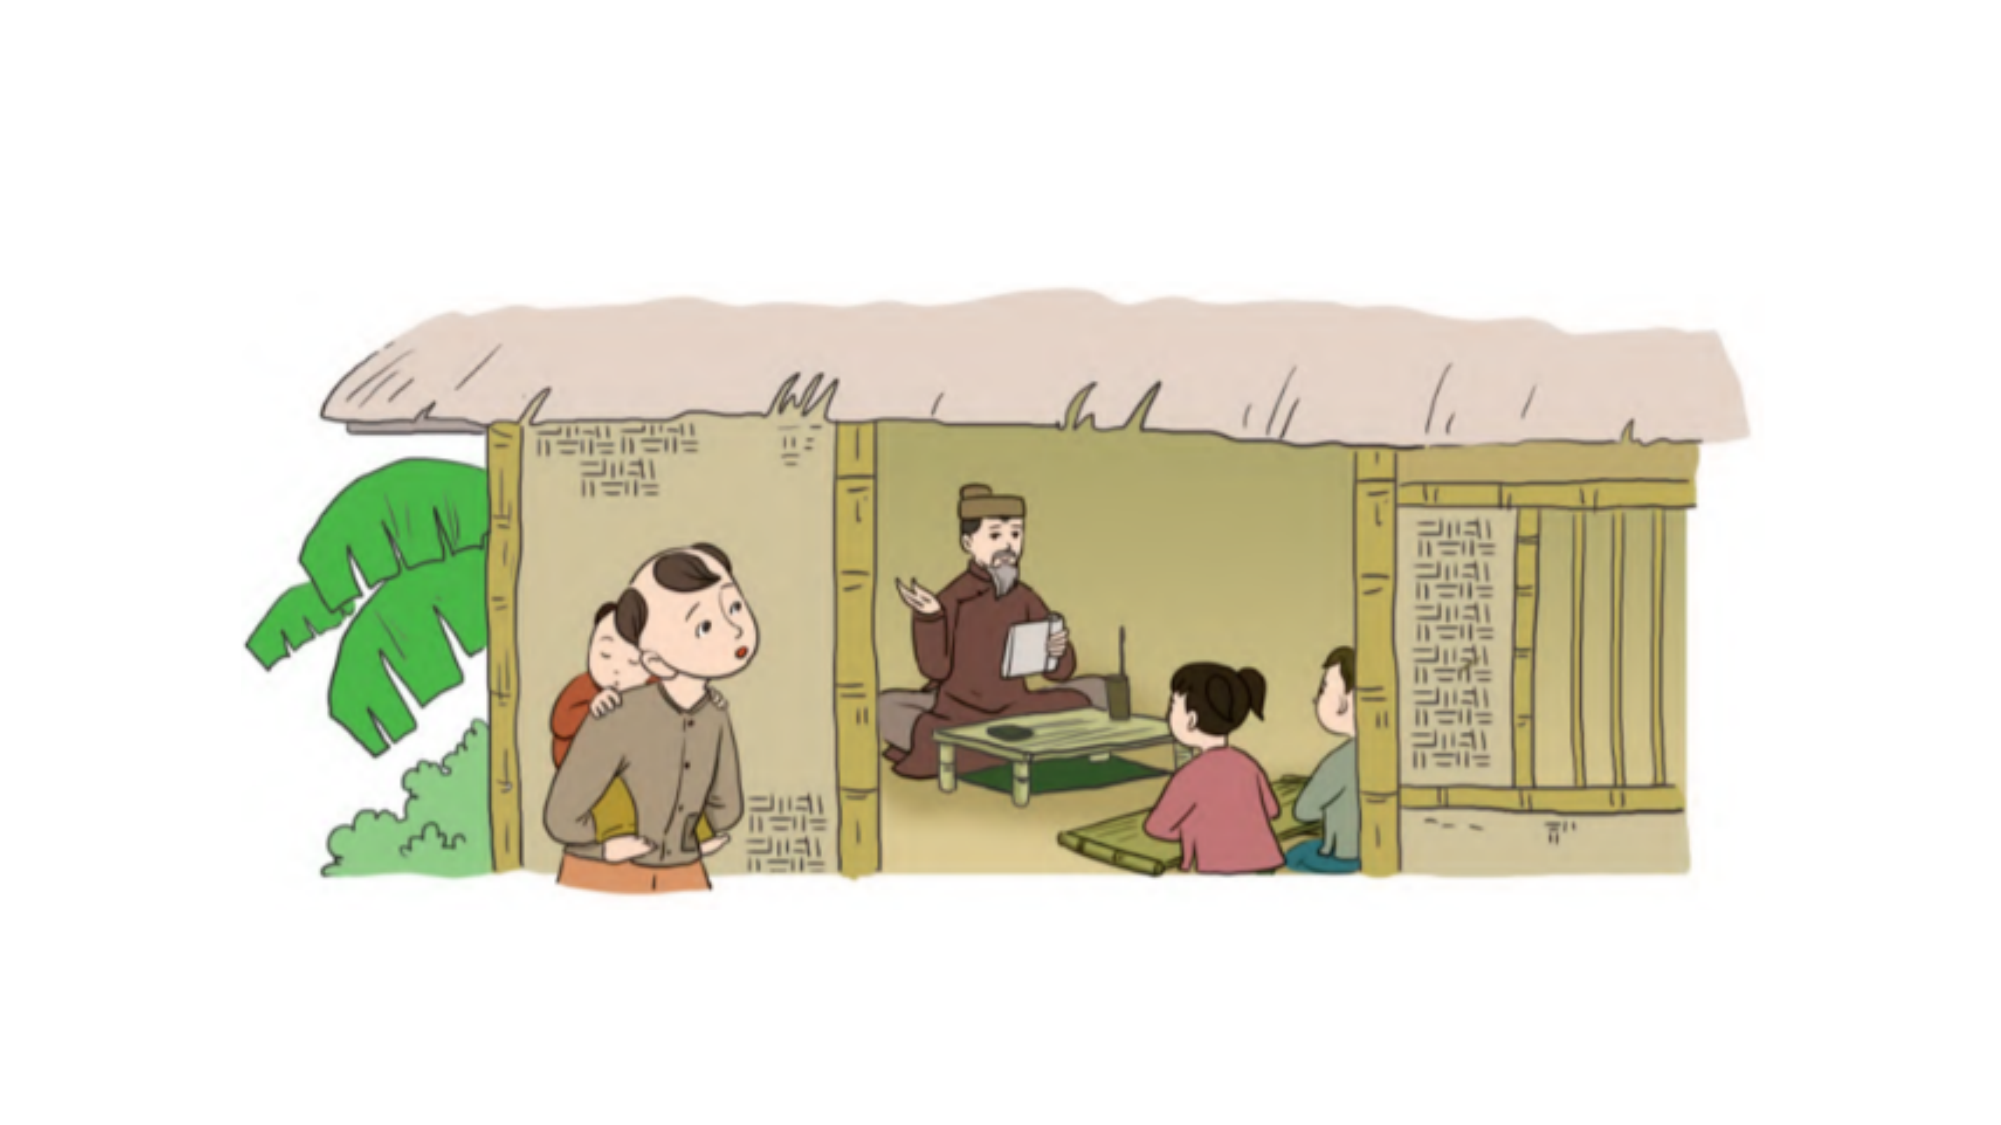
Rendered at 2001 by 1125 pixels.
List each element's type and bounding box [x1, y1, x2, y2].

picture [241, 281, 1765, 910]
